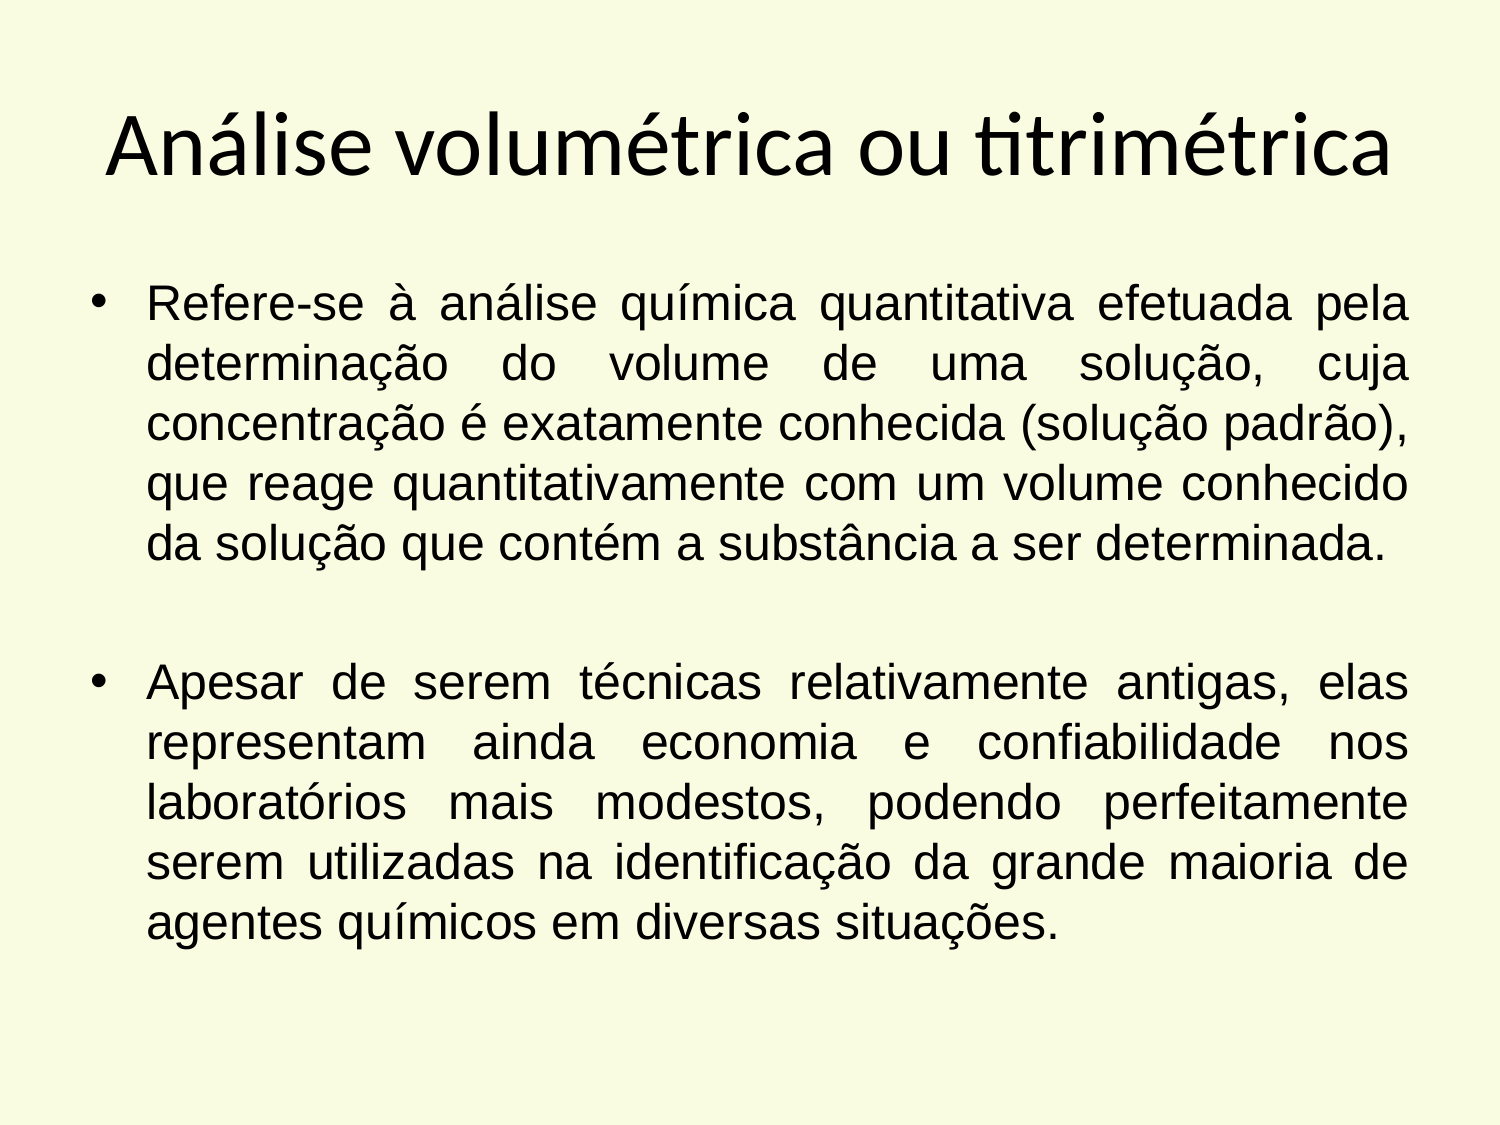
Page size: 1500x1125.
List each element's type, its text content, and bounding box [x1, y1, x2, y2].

list Refere-se à análise química quantitativa efetuada pela determinação do volume de uma solução, cuja concentração é exatamente conhecida (solução padrão), que reage quantitativamente com um volume conhecido da solução que contém a substância a ser determinada. Apesar de serem técnicas relativamente antigas, elas representam ainda economia e confiabilidade nos laboratórios mais modestos, podendo perfeitamente serem utilizadas na identificação da grande maioria de agentes químicos em diversas situações. [75, 262, 1425, 1005]
title Análise volumétrica ou titrimétrica [75, 45, 1425, 233]
